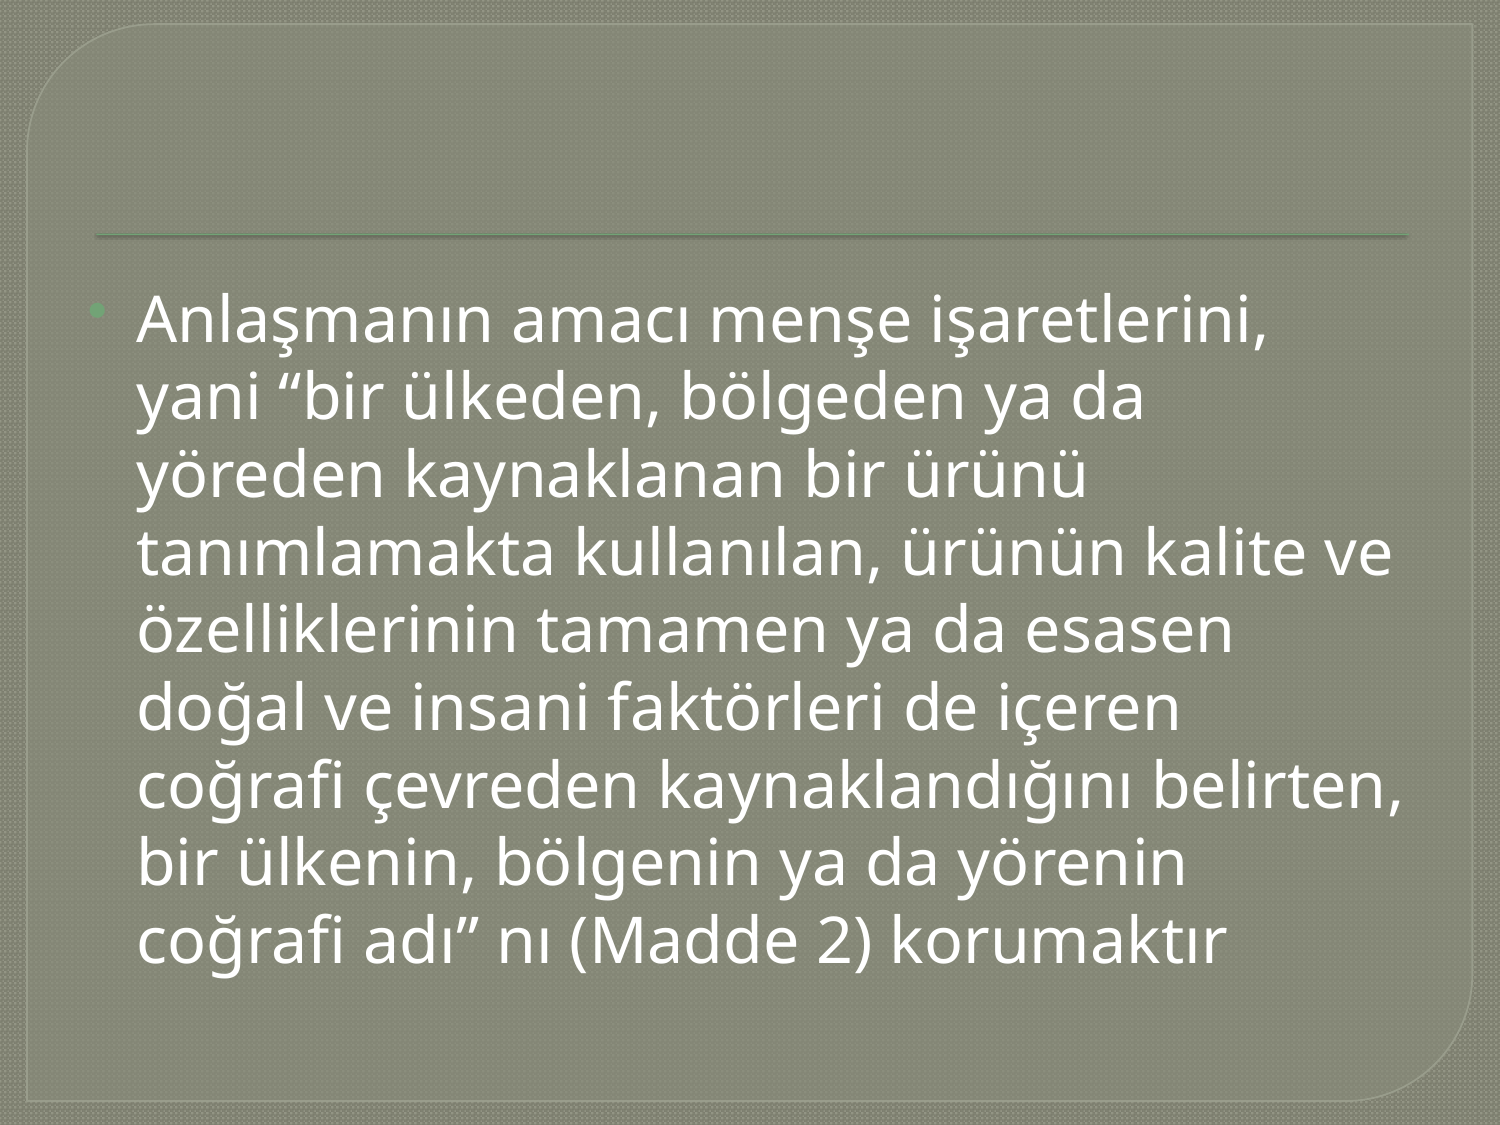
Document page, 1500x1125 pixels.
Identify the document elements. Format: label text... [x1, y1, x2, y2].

list Anlaşmanın amacı menşe işaretlerini, yani “bir ülkeden, bölgeden ya da yöreden kaynaklanan bir ürünü tanımlamakta kullanılan, ürünün kalite ve özelliklerinin tamamen ya da esasen doğal ve insani faktörleri de içeren coğrafi çevreden kaynaklandığını belirten, bir ülkenin, bölgenin ya da yörenin coğrafi adı” nı (Madde 2) korumaktır [75, 270, 1425, 1013]
